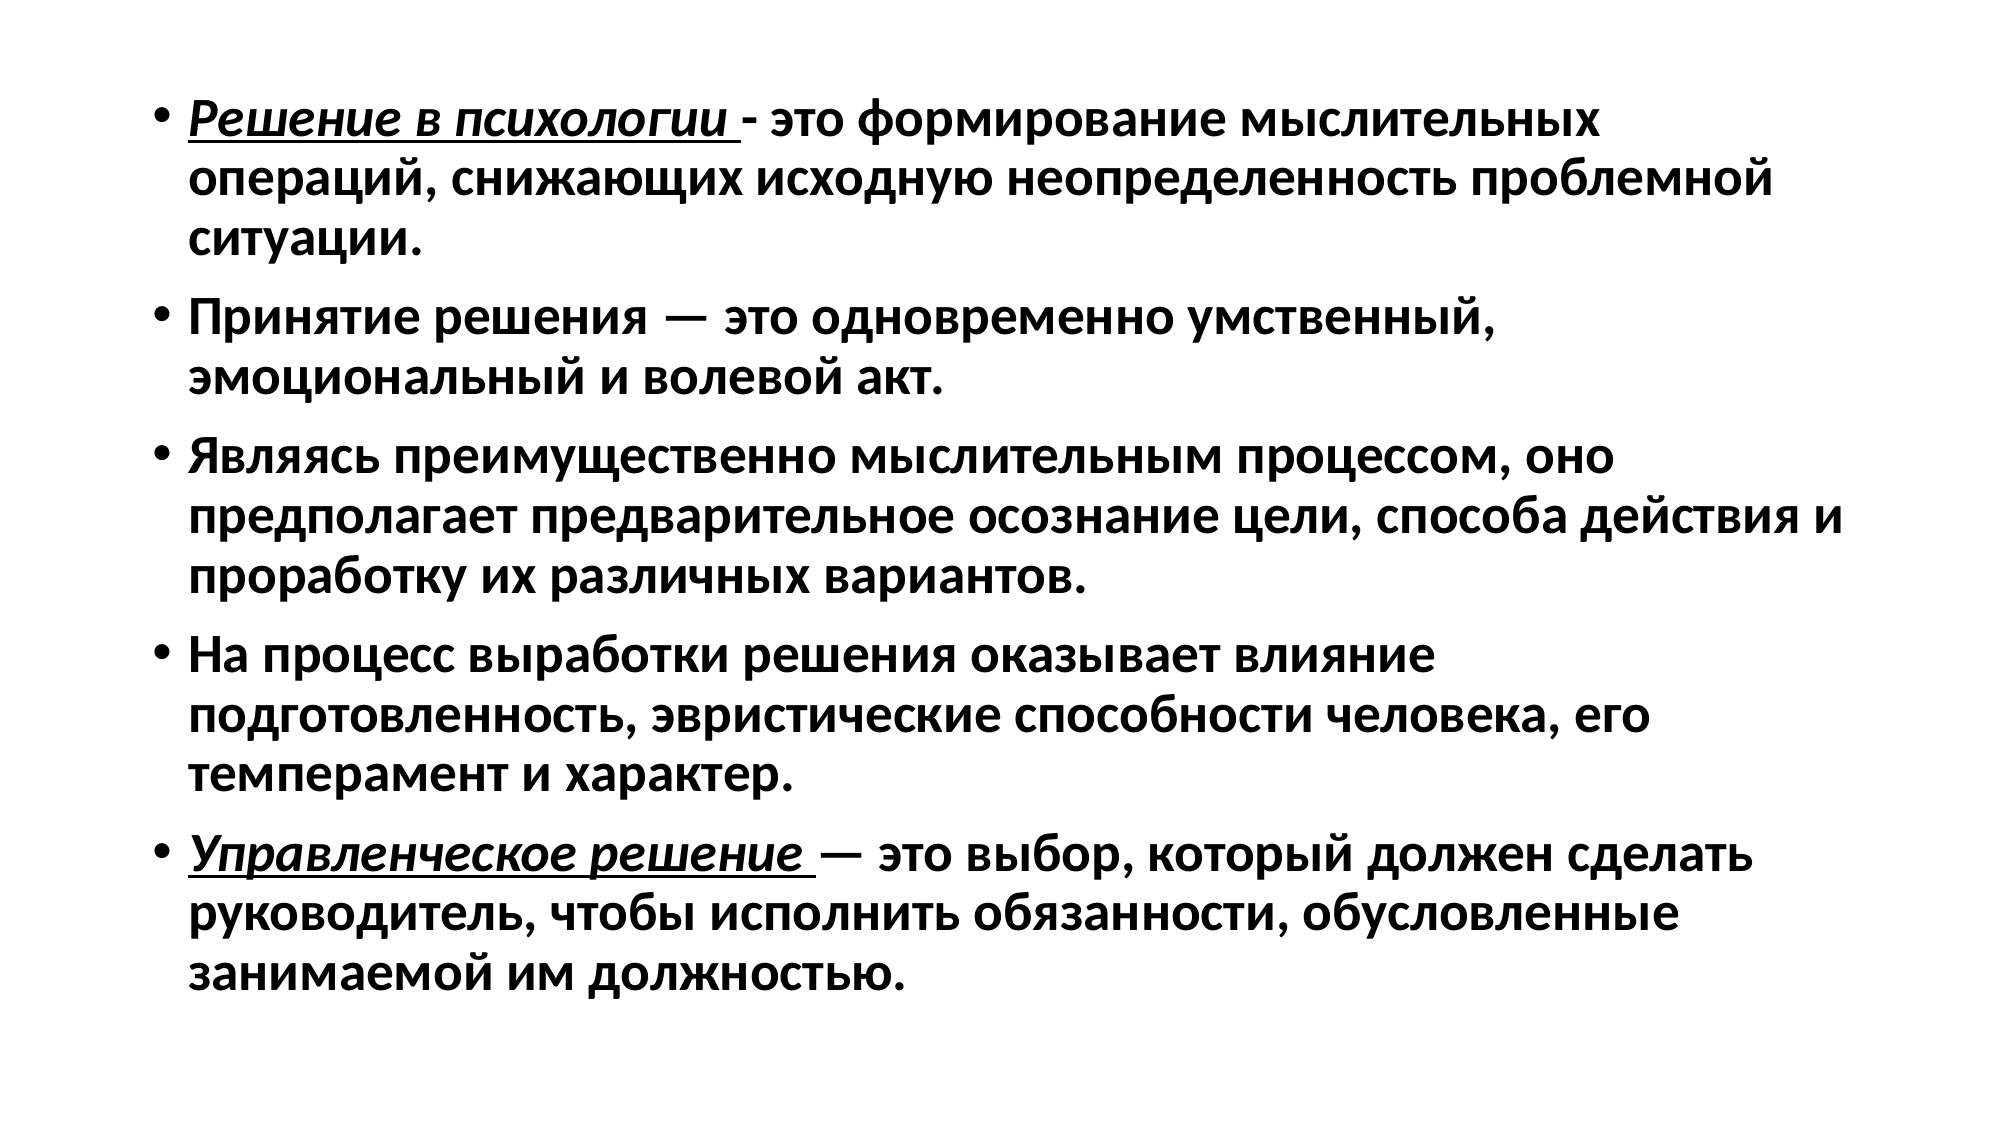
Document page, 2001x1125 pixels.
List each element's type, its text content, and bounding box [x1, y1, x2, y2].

list Решение в психологии - это формирование мыслительных операций, снижающих исходную неопределенность проблемной ситуации. Принятие решения — это одновременно умственный, эмоциональный и волевой акт. Являясь преимущественно мыслительным процессом, оно предполагает предварительное осознание цели, способа действия и проработку их различных вариантов. На процесс выработки решения оказывает влияние подготовленность, эвристические способности человека, его темперамент и характер. Управленческое решение — это выбор, который должен сделать руководитель, чтобы исполнить обязанности, обусловленные занимаемой им должностью. [137, 80, 1863, 1014]
